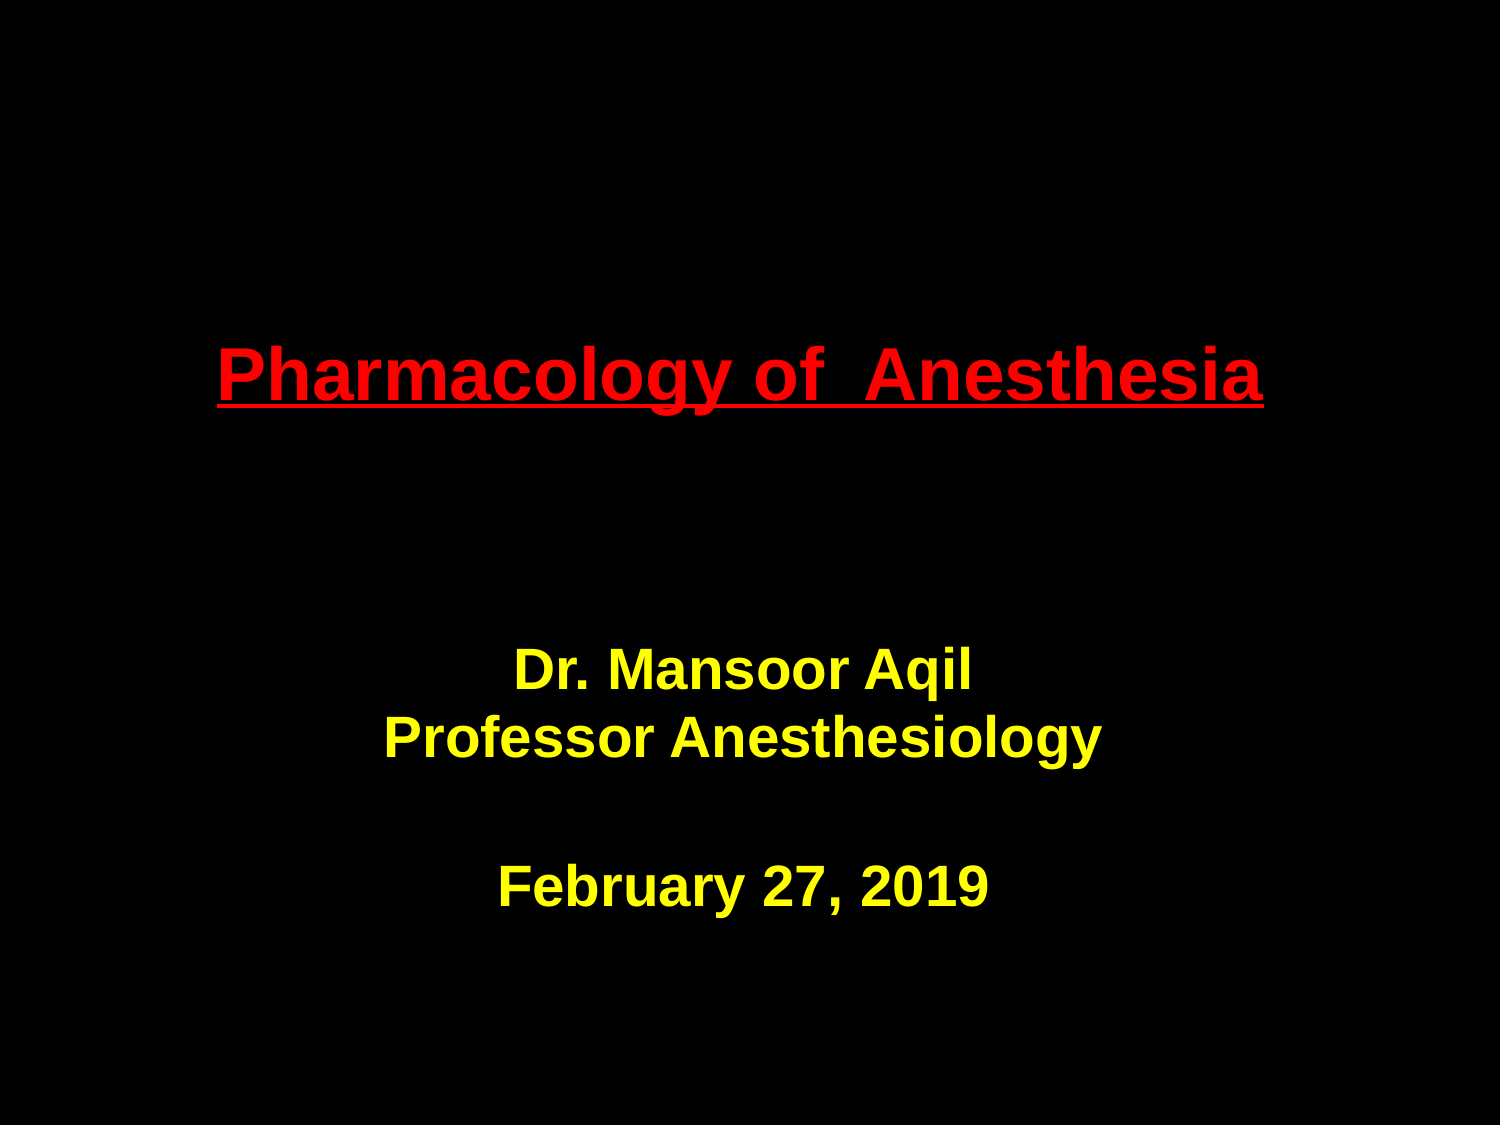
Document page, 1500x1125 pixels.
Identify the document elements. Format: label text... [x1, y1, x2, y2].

title Pharmacology of Anesthesia [37, 212, 1463, 529]
subtitle Dr. Mansoor Aqil Professor Anesthesiology February 27, 2019 [24, 637, 1463, 938]
